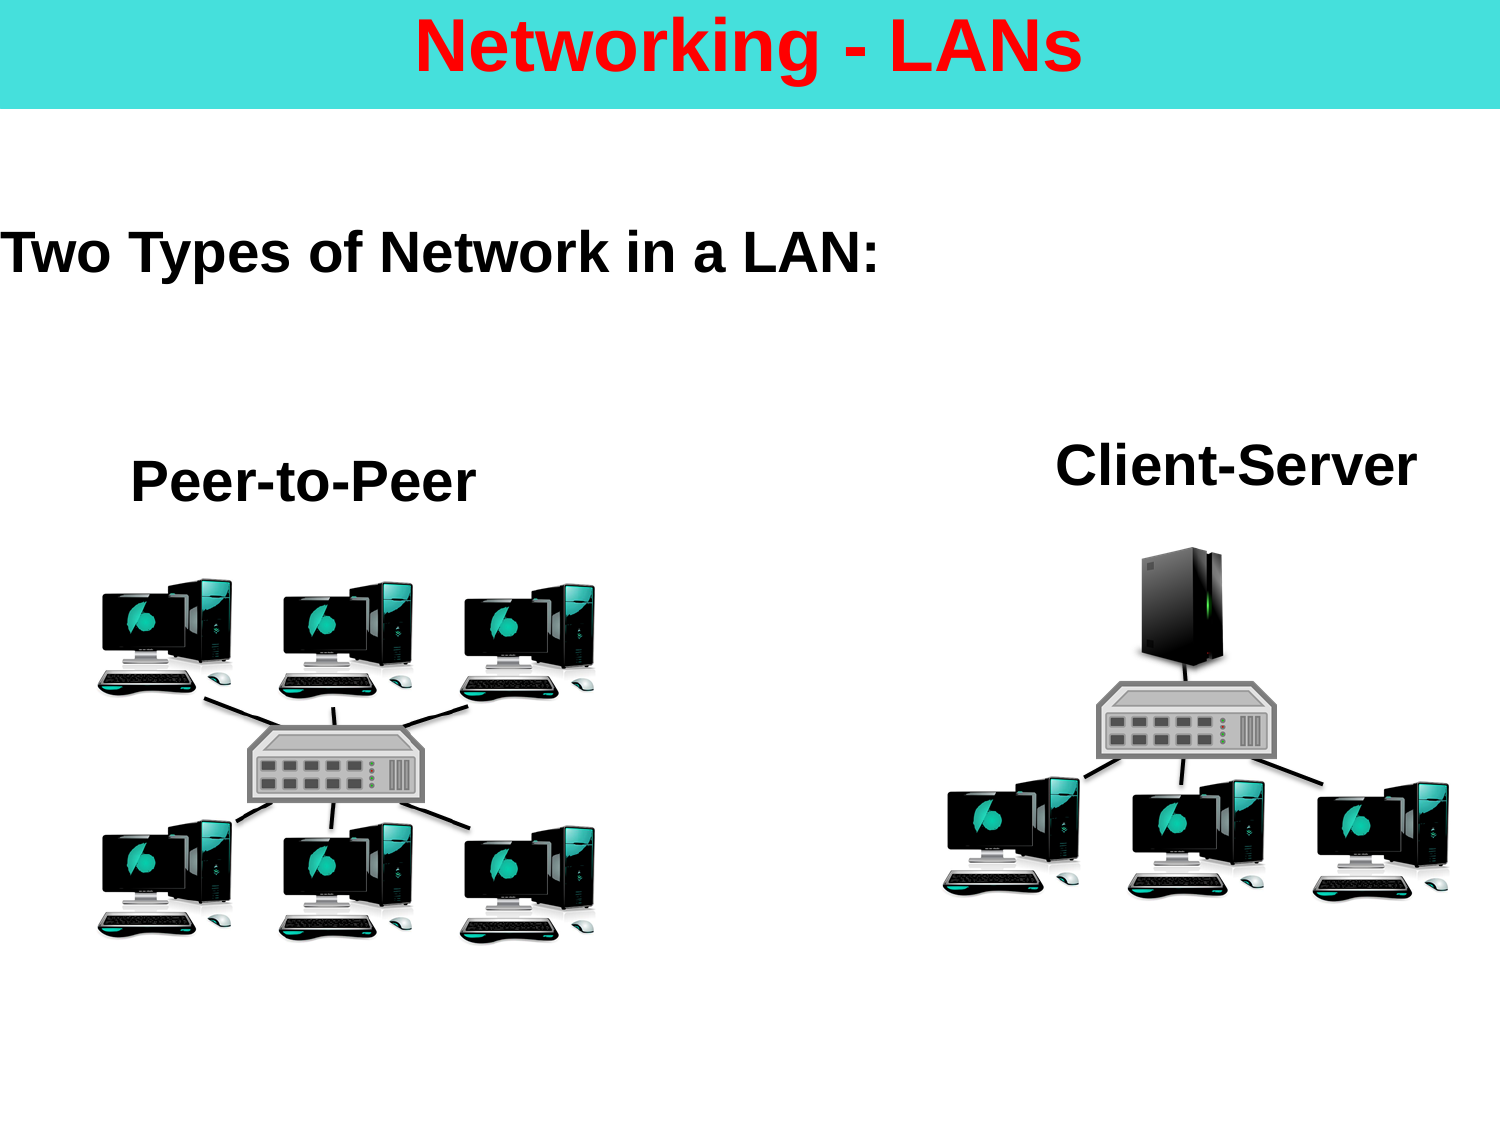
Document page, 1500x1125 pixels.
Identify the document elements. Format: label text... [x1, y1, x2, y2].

text_box Client-Server [1041, 420, 1434, 505]
title Networking - LANs [0, 0, 1500, 110]
picture [76, 577, 620, 947]
list Two Types of Network in a LAN: [0, 182, 1398, 345]
text_box Peer-to-Peer [115, 435, 493, 521]
picture [921, 547, 1474, 905]
